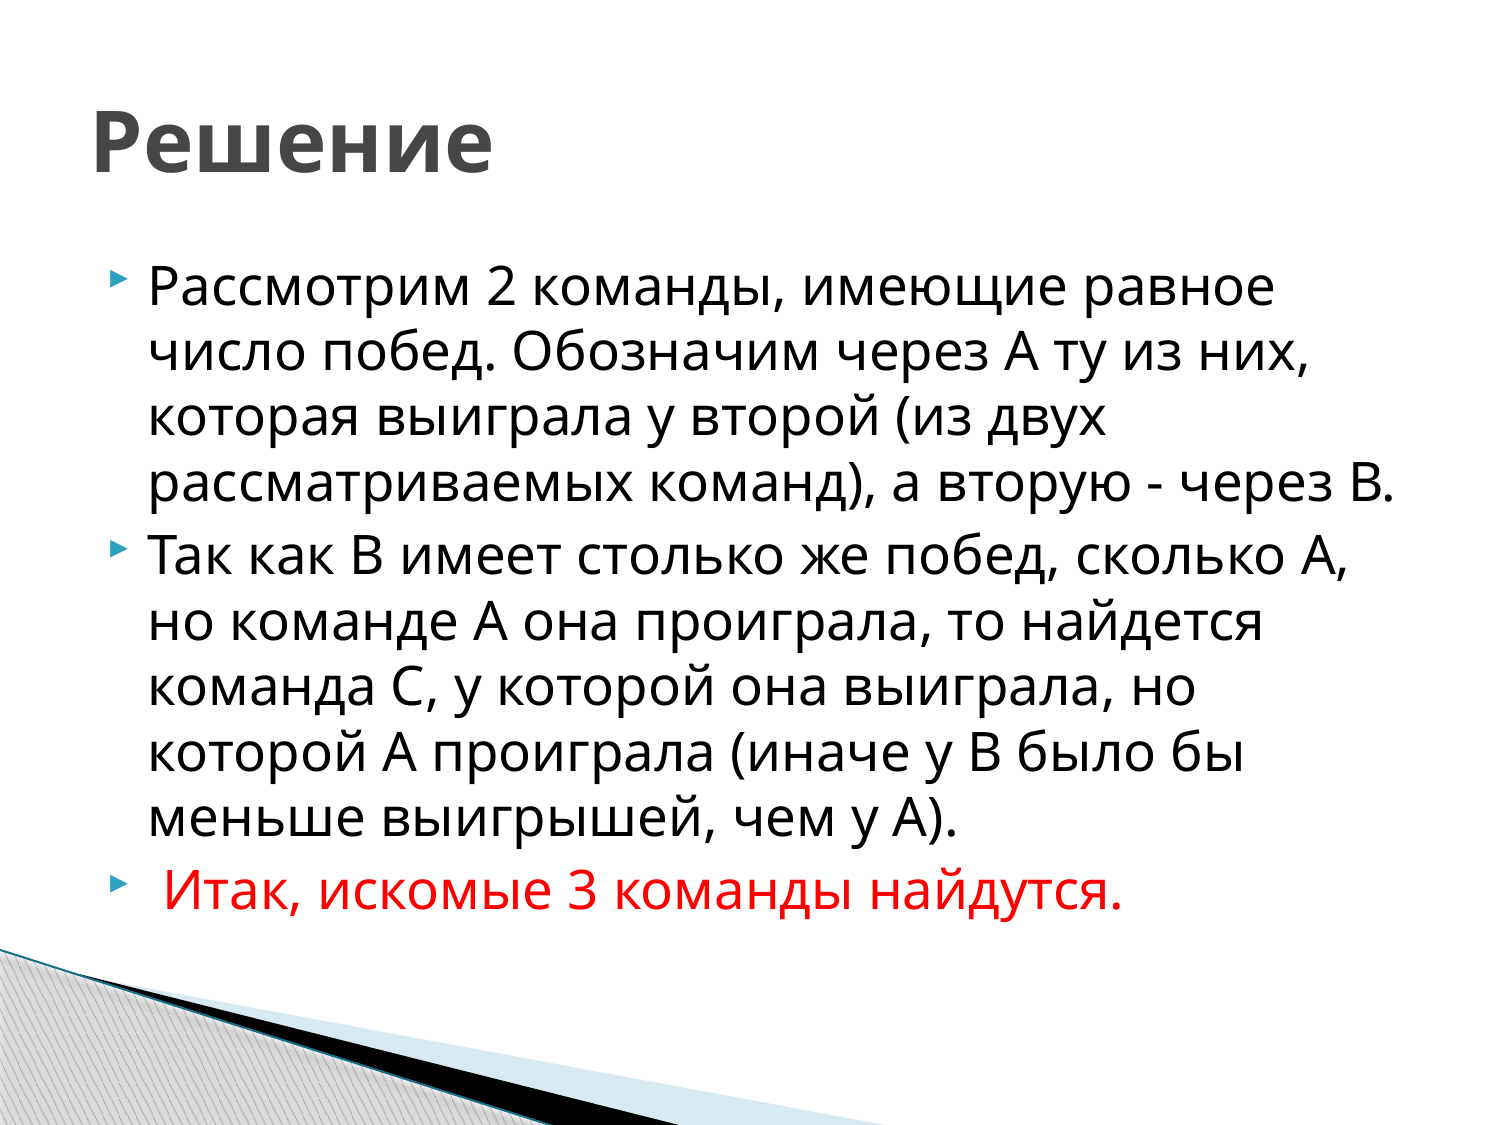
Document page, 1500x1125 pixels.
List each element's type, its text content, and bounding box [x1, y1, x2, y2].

list Рассмотрим 2 команды, имеющие равное число побед. Обозначим через А ту из них, которая выиграла у второй (из двух рассматриваемых команд), а вторую - через В. Так как В имеет столько же побед, сколько А, но команде А она проиграла, то найдется команда С, у которой она выиграла, но которой А проиграла (иначе у В было бы меньше выигрышей, чем у А). Итак, искомые 3 команды найдутся. [75, 243, 1425, 986]
title Решение [75, 45, 1425, 233]
